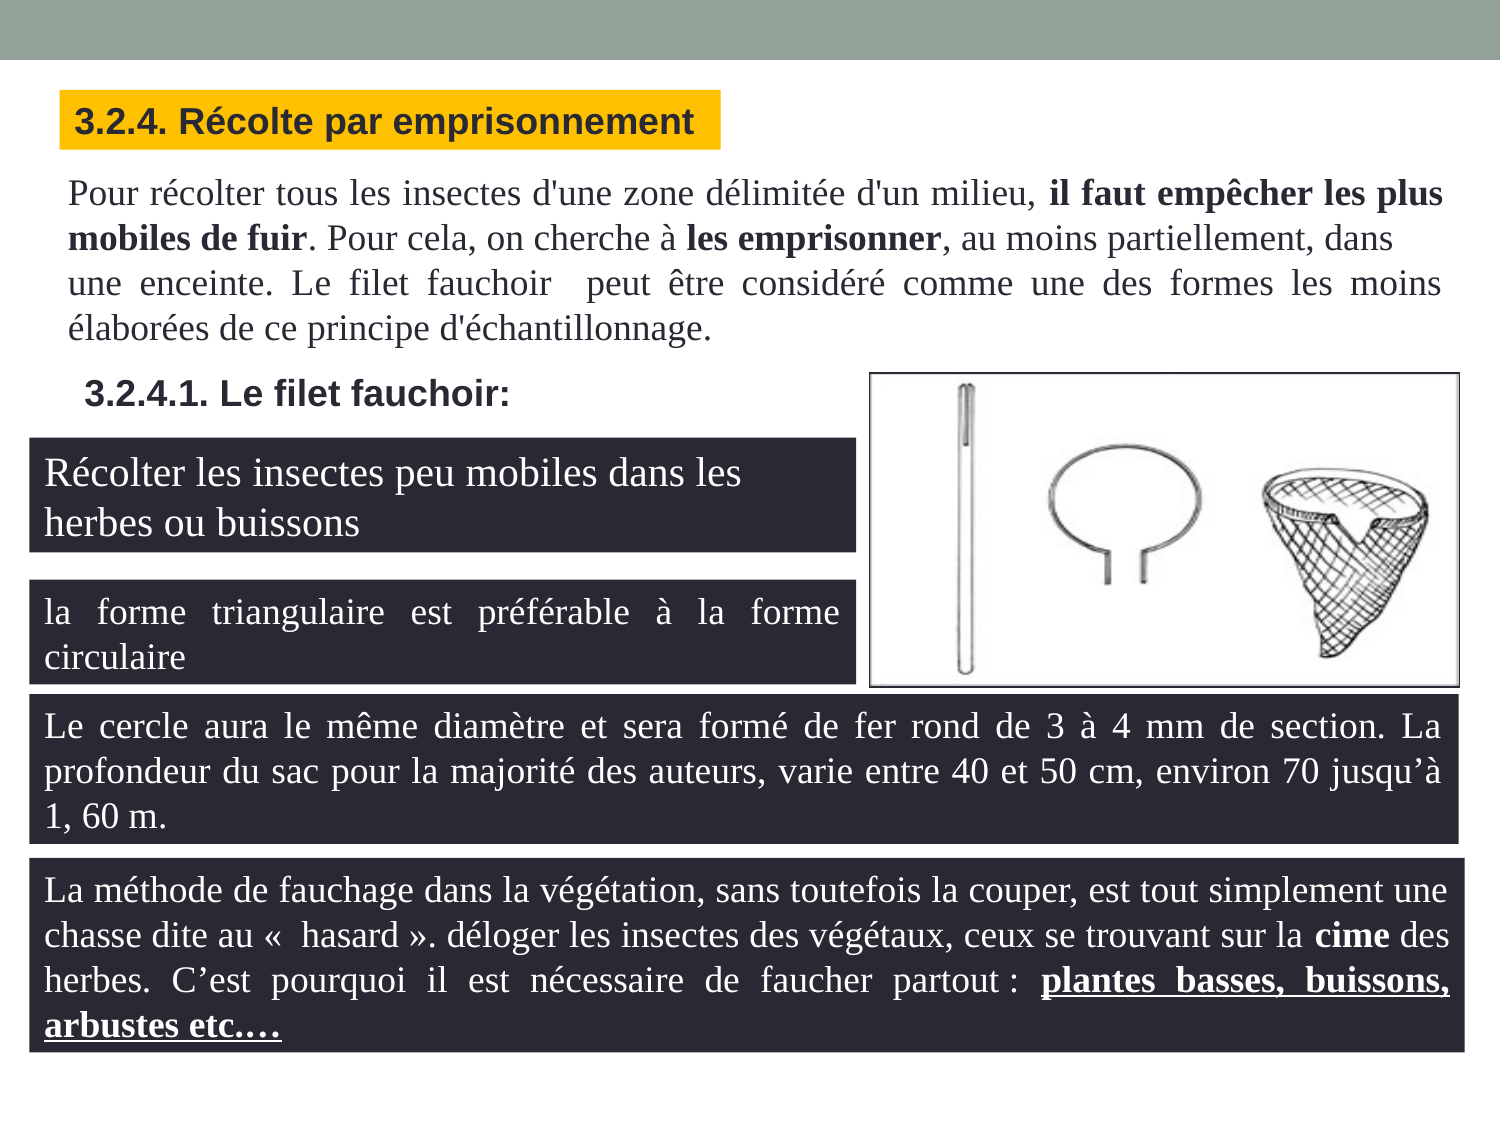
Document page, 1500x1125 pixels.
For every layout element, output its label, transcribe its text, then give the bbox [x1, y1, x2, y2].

text_box Le cercle aura le même diamètre et sera formé de fer rond de 3 à 4 mm de section. La profondeur du sac pour la majorité des auteurs, varie entre 40 et 50 cm, environ 70 jusqu’à 1, 60 m. [29, 694, 1459, 844]
text_box 3.2.4.1. Le filet fauchoir: [69, 361, 538, 422]
text_box 3.2.4. Récolte par emprisonnement [59, 89, 721, 150]
text_box la forme triangulaire est préférable à la forme circulaire [29, 579, 857, 685]
text_box Pour récolter tous les insectes d'une zone délimitée d'un milieu, il faut empêcher les plus mobiles de fuir. Pour cela, on cherche à les emprisonner, au moins partiellement, dans une enceinte. Le filet fauchoir peut être considéré comme une des formes les moins élaborées de ce principe d'échantillonnage. [53, 160, 1459, 356]
text_box La méthode de fauchage dans la végétation, sans toutefois la couper, est tout simplement une chasse dite au « hasard ». déloger les insectes des végétaux, ceux se trouvant sur la cime des herbes. C’est pourquoi il est nécessaire de faucher partout : plantes basses, buissons, arbustes etc.… [29, 857, 1465, 1053]
picture [869, 373, 1459, 687]
text_box Récolter les insectes peu mobiles dans les herbes ou buissons [29, 437, 857, 553]
